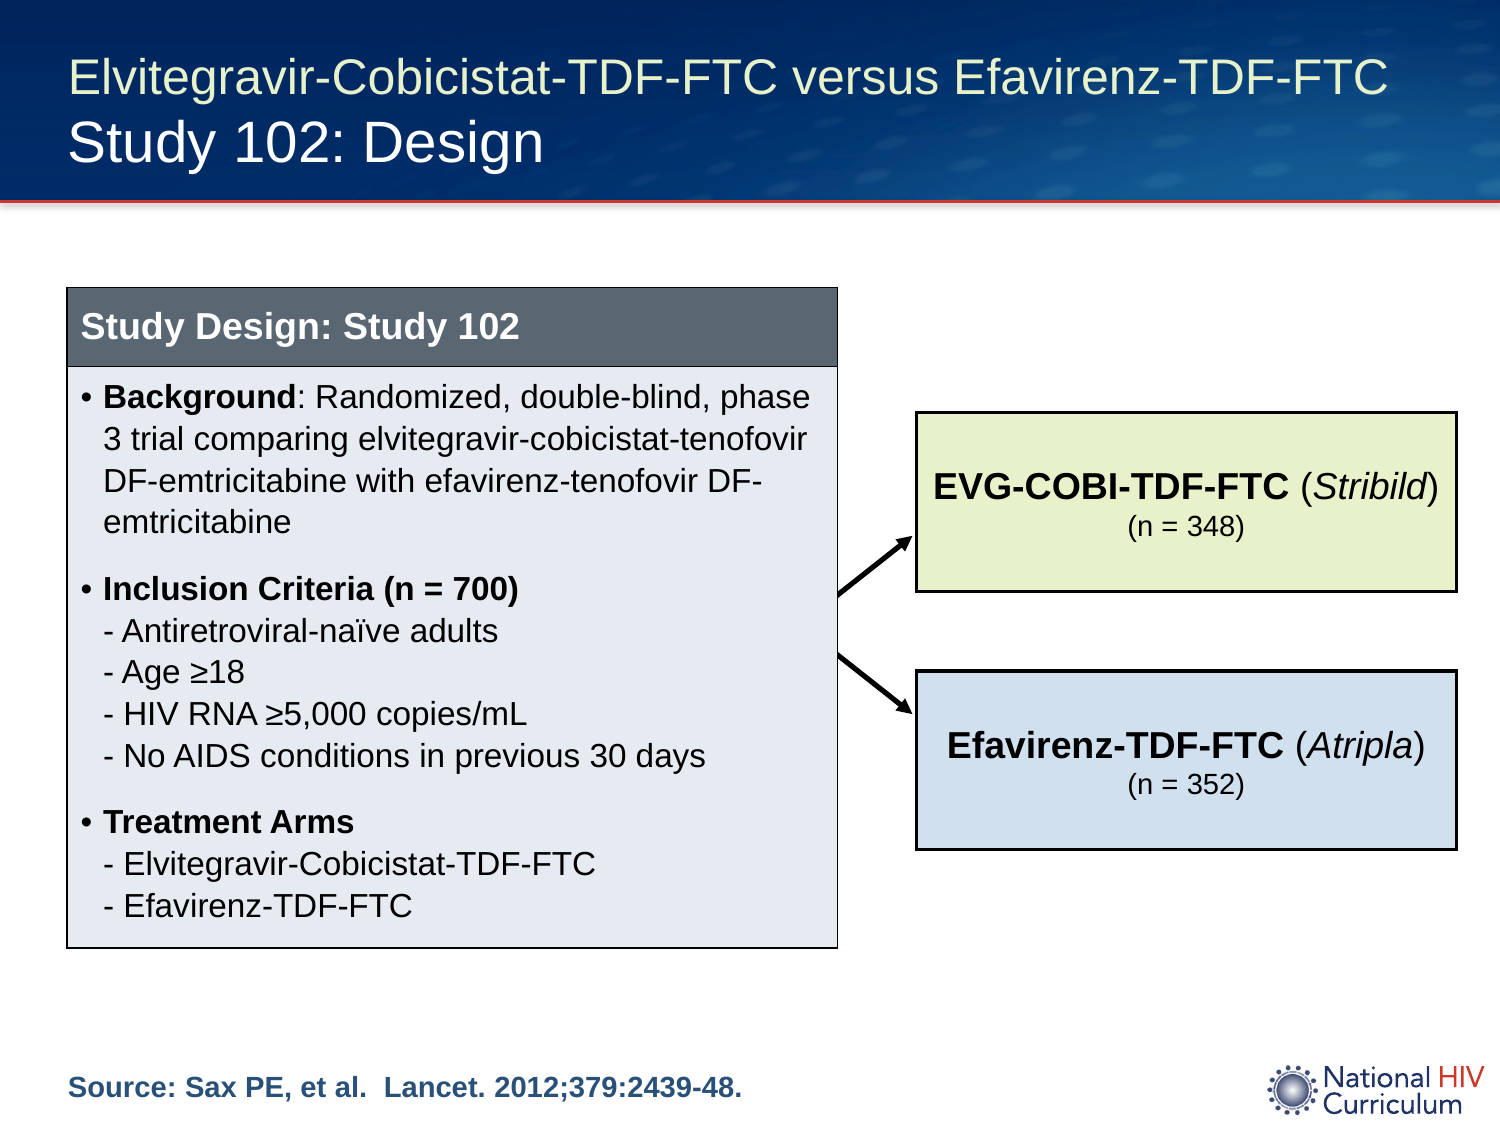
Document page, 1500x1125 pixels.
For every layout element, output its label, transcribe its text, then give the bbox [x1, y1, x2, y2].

table_cell Background: Randomized, double-blind, phase 3 trial comparing elvitegravir-cobicistat-tenofovir DF-emtricitabine with efavirenz-tenofovir DF-emtricitabine Inclusion Criteria (n = 700) - Antiretroviral-naïve adults - Age ≥18 - HIV RNA ≥5,000 copies/mL - No AIDS conditions in previous 30 days Treatment Arms - Elvitegravir-Cobicistat-TDF-FTC - Efavirenz-TDF-FTC [68, 367, 837, 947]
picture [0, 0, 1500, 200]
text_box [838, 535, 913, 595]
title Elvitegravir-Cobicistat-TDF-FTC versus Efavirenz-TDF-FTC Study 102: Design [53, 19, 1447, 199]
table_header Study Design: Study 102 [68, 288, 837, 366]
text_box [838, 655, 913, 715]
text_box Efavirenz-TDF-FTC (Atripla) (n = 352) [916, 670, 1457, 850]
list Source: Sax PE, et al. Lancet. 2012;379:2439-48. [53, 1059, 1261, 1113]
picture [1267, 1065, 1318, 1115]
text_box EVG-COBI-TDF-FTC (Stribild) (n = 348) [916, 412, 1457, 592]
